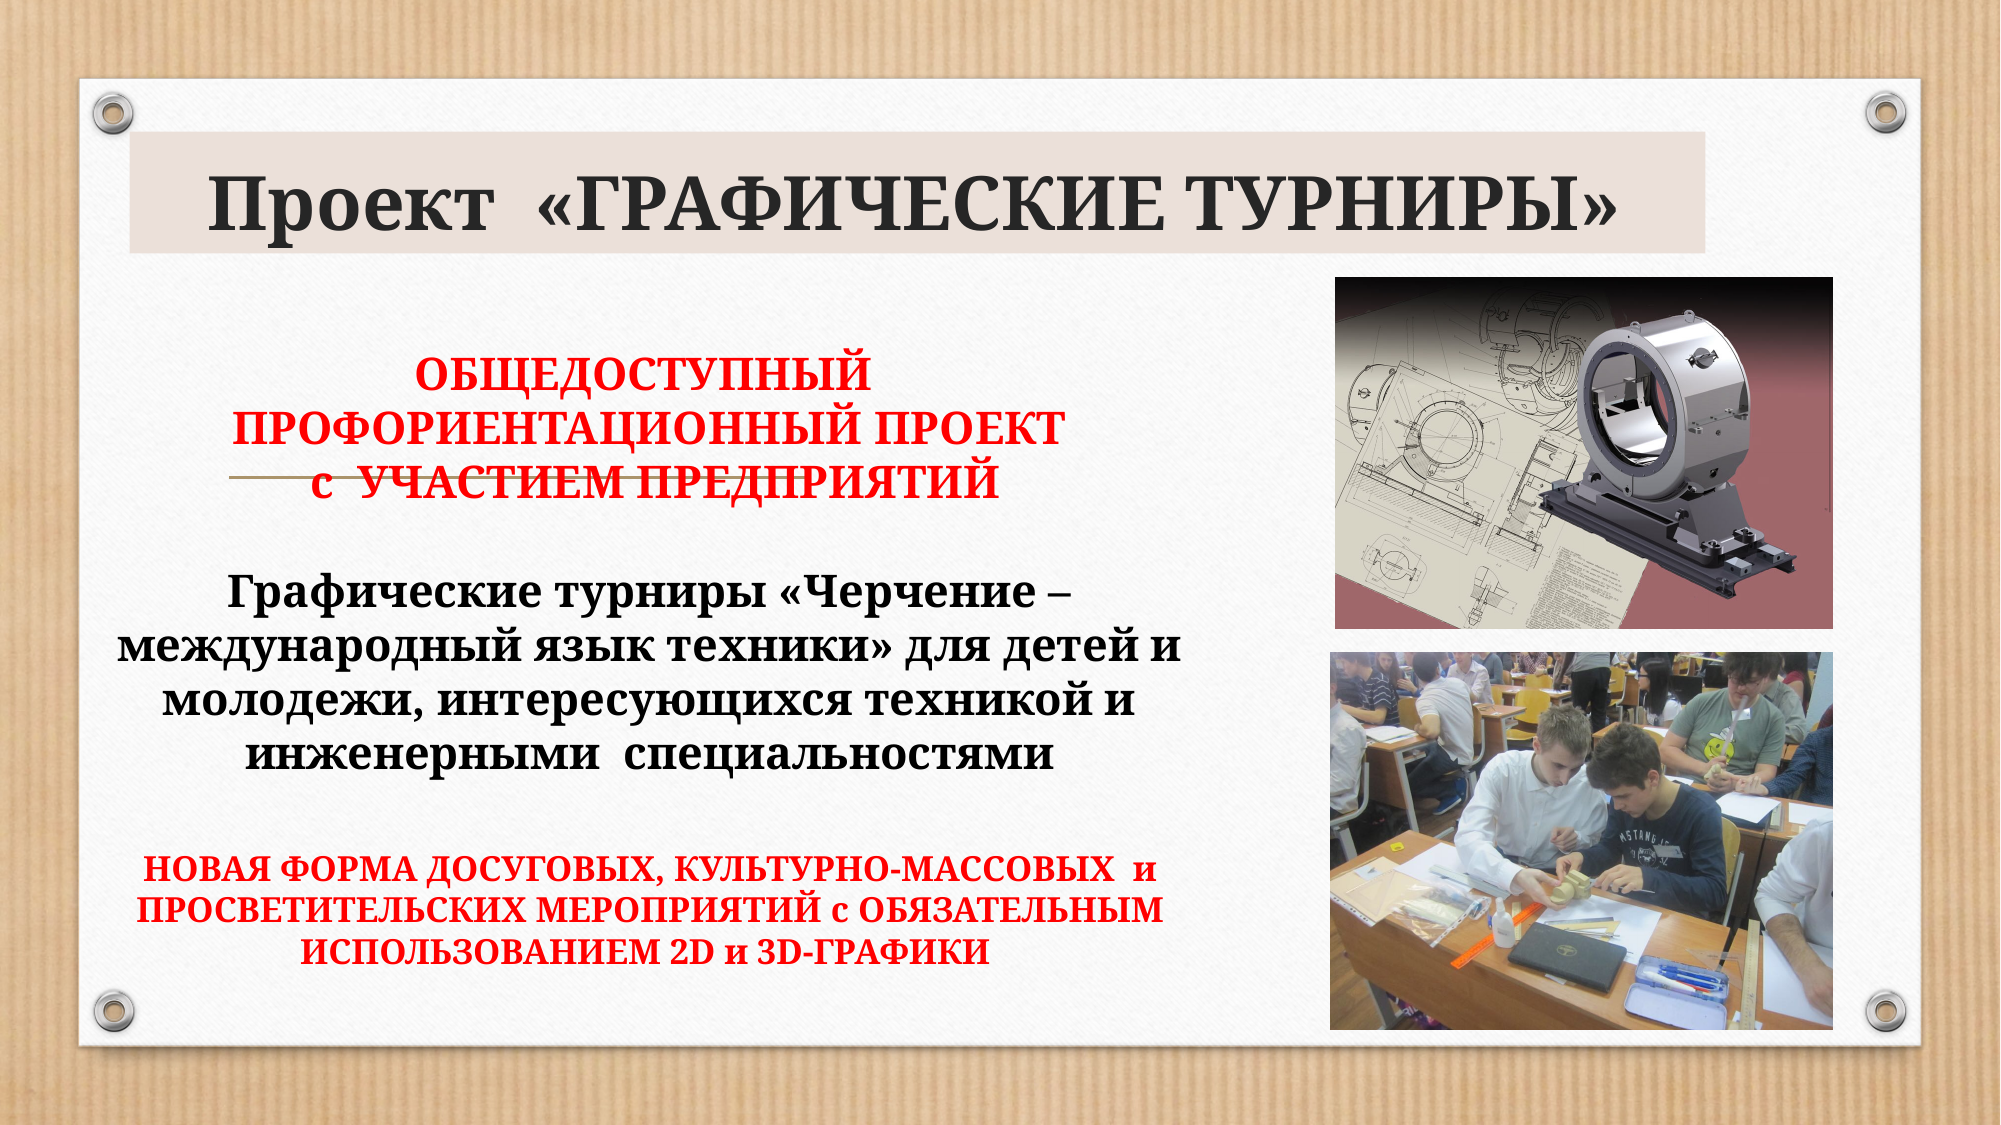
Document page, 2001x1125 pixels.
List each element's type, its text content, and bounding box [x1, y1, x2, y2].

picture [0, 0, 2001, 1125]
title Проект «ГРАФИЧЕСКИЕ ТУРНИРЫ» [129, 131, 1706, 254]
list ОБЩЕДОСТУПНЫЙ ПРОФОРИЕНТАЦИОННЫЙ ПРОЕКТ с УЧАСТИЕМ ПРЕДПРИЯТИЙ Графические турниры «Черчение – международный язык техники» для детей и молодежи, интересующихся техникой и инженерными специальностями НОВАЯ ФОРМА ДОСУГОВЫХ, КУЛЬТУРНО-МАССОВЫХ и ПРОСВЕТИТЕЛЬСКИХ МЕРОПРИЯТИЙ с ОБЯЗАТЕЛЬНЫМ ИСПОЛЬЗОВАНИЕМ 2D и 3D-ГРАФИКИ [82, 277, 1218, 981]
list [1334, 277, 1833, 629]
